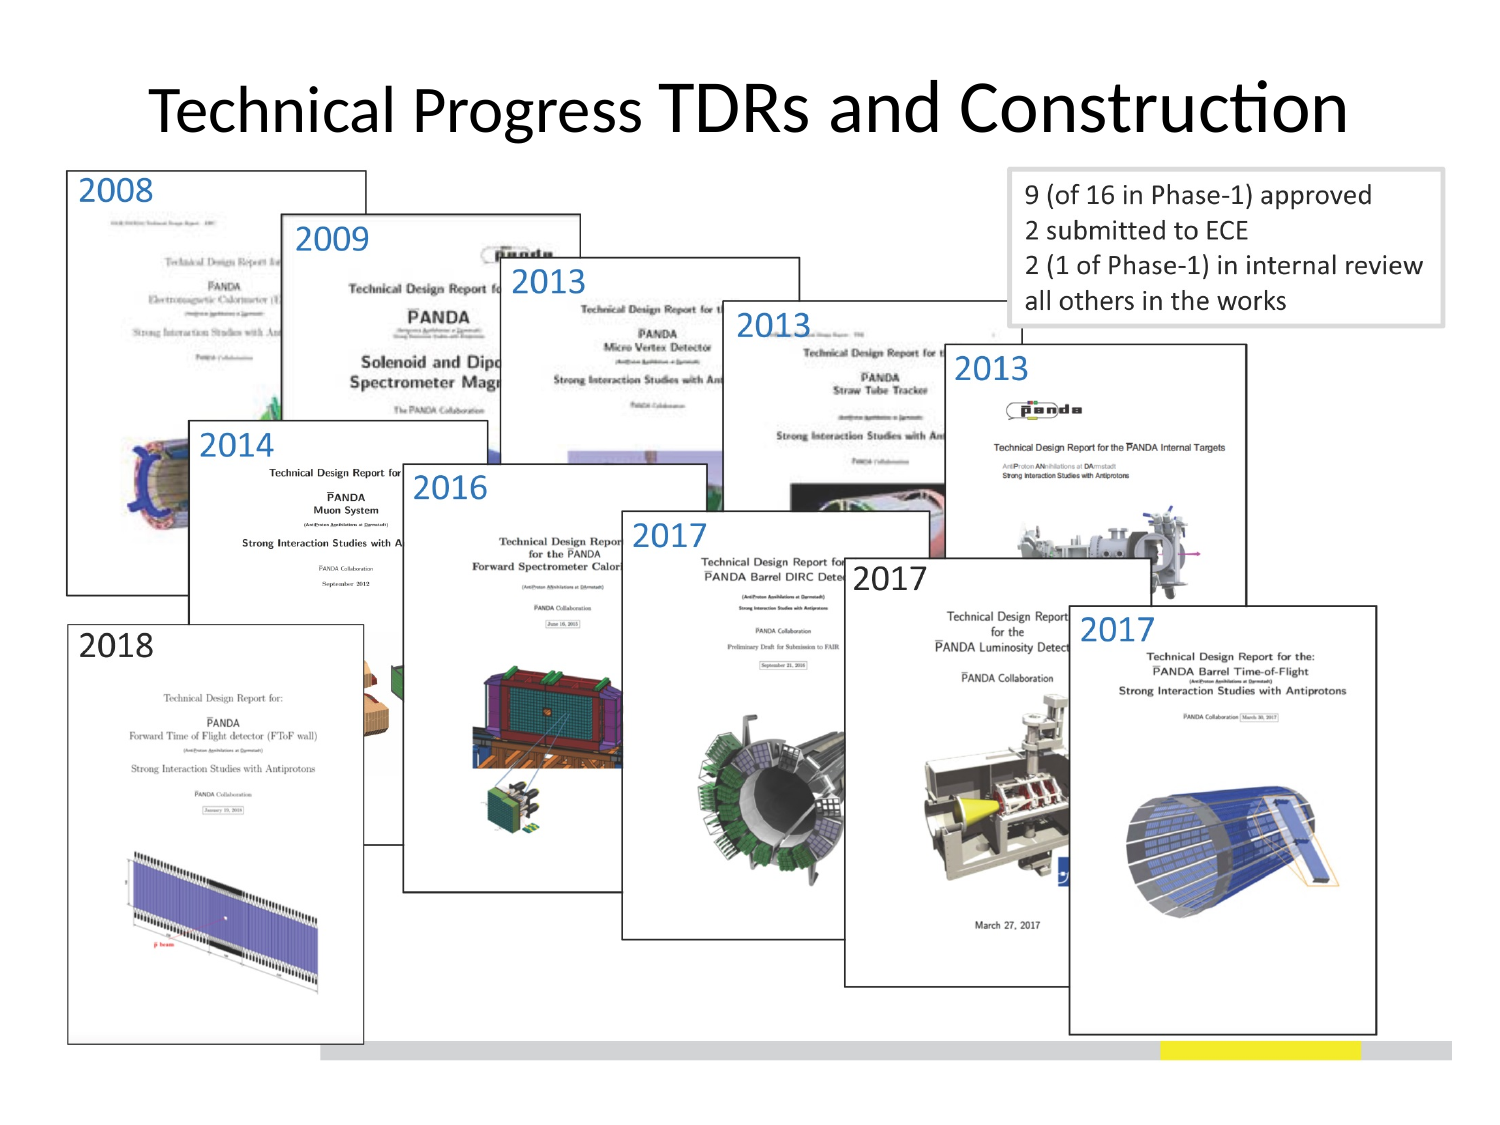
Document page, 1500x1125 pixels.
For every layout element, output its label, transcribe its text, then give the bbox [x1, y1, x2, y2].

picture [52, 160, 1453, 1064]
title Technical Progress TDRs and Construction [75, 8, 1425, 159]
